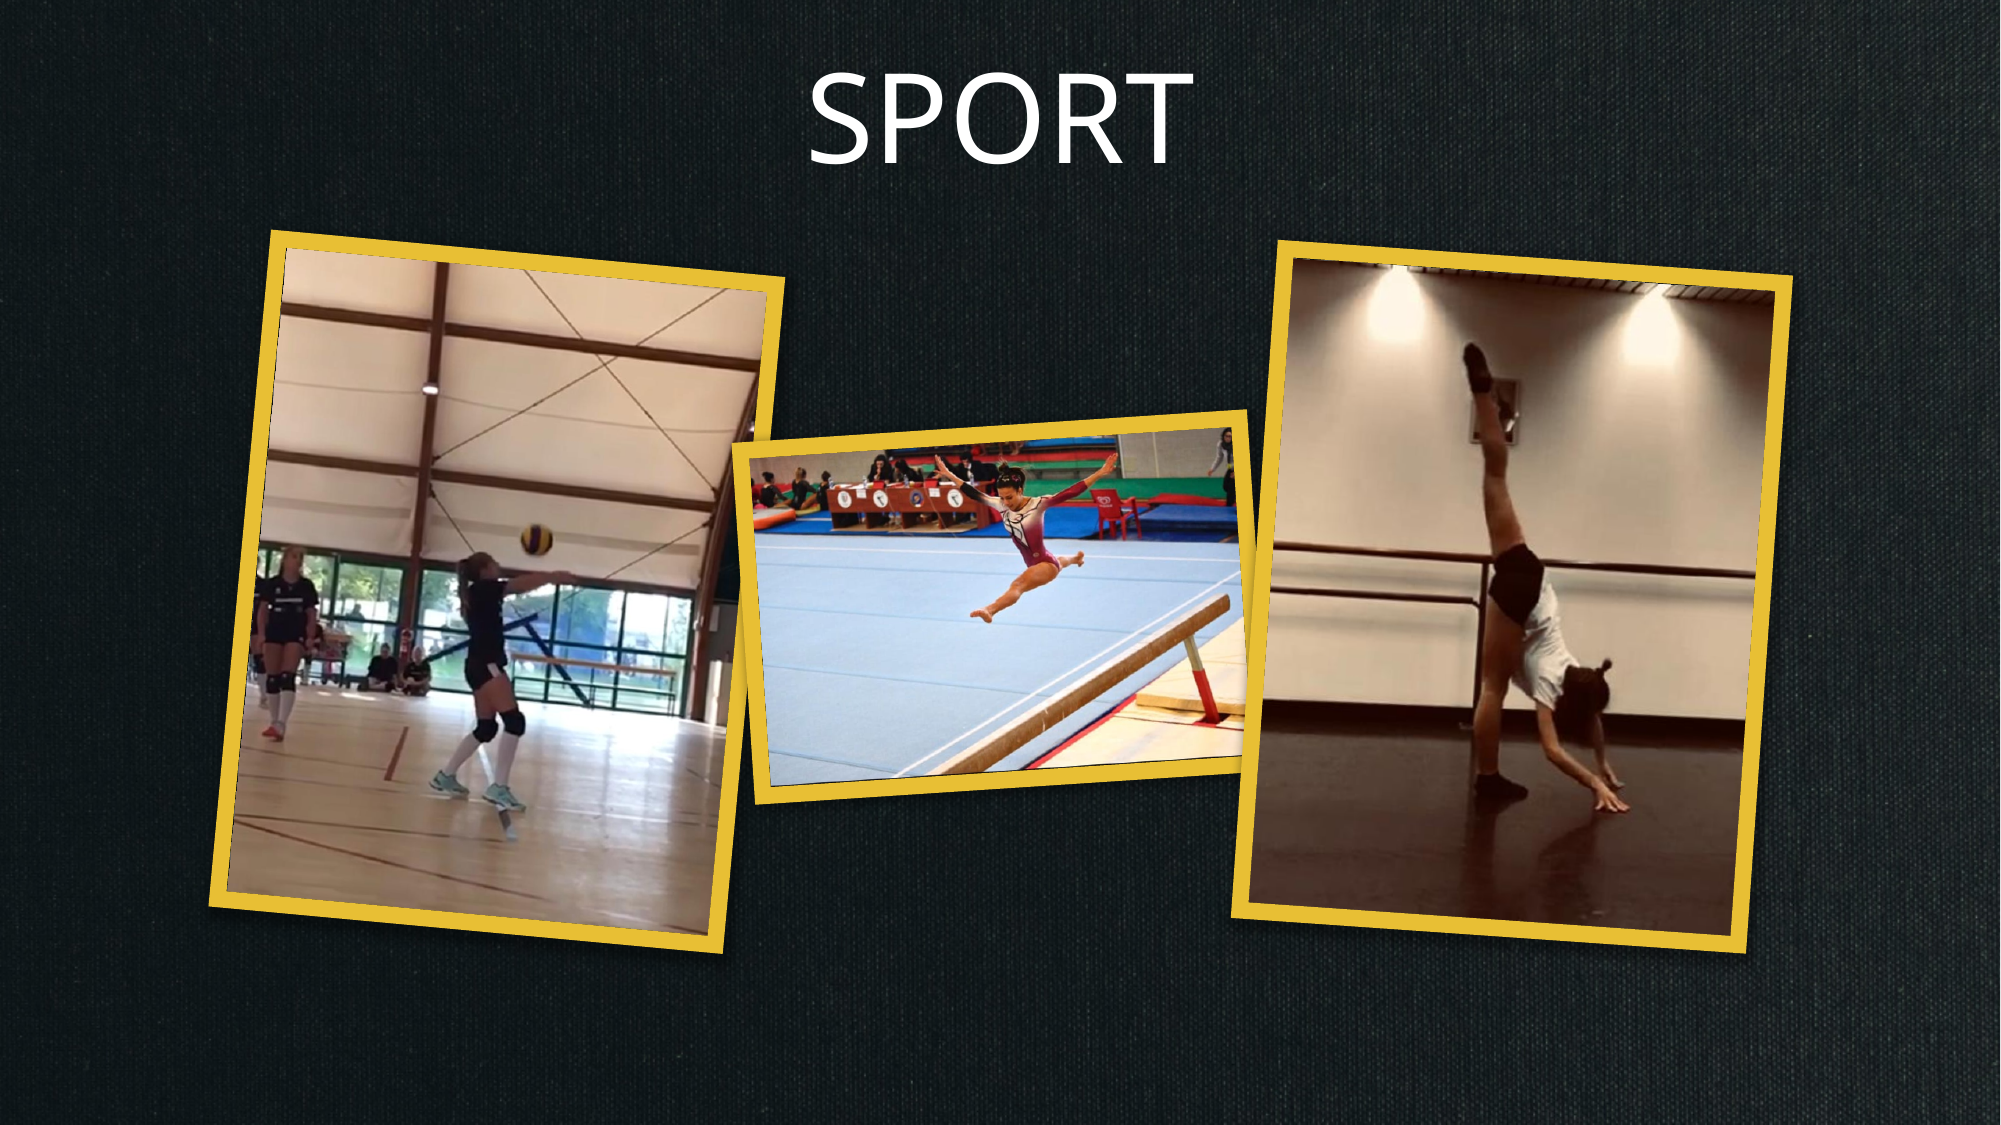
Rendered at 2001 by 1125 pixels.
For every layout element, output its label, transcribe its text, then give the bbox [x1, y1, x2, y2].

picture [0, 0, 2001, 1125]
title SPORT [137, 72, 1863, 175]
